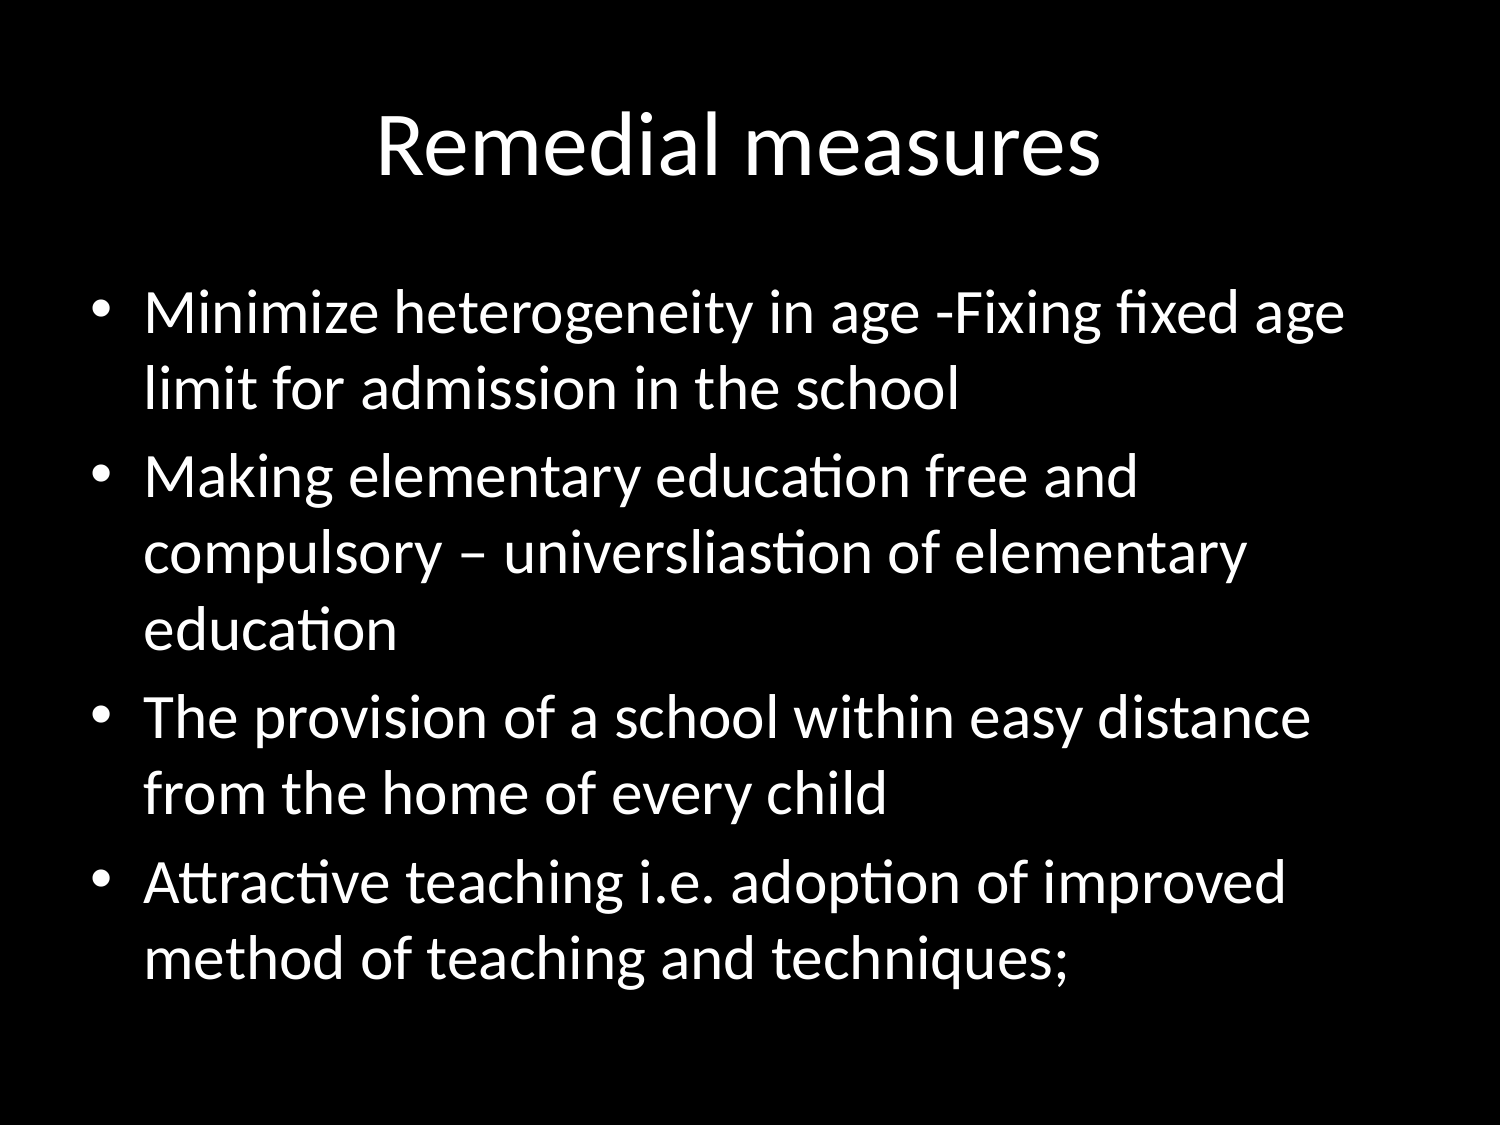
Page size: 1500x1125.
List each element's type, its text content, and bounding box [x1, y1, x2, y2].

list Minimize heterogeneity in age -Fixing fixed age limit for admission in the school Making elementary education free and compulsory – universliastion of elementary education The provision of a school within easy distance from the home of every child Attractive teaching i.e. adoption of improved method of teaching and techniques; [75, 262, 1425, 1005]
title Remedial measures [75, 45, 1425, 233]
